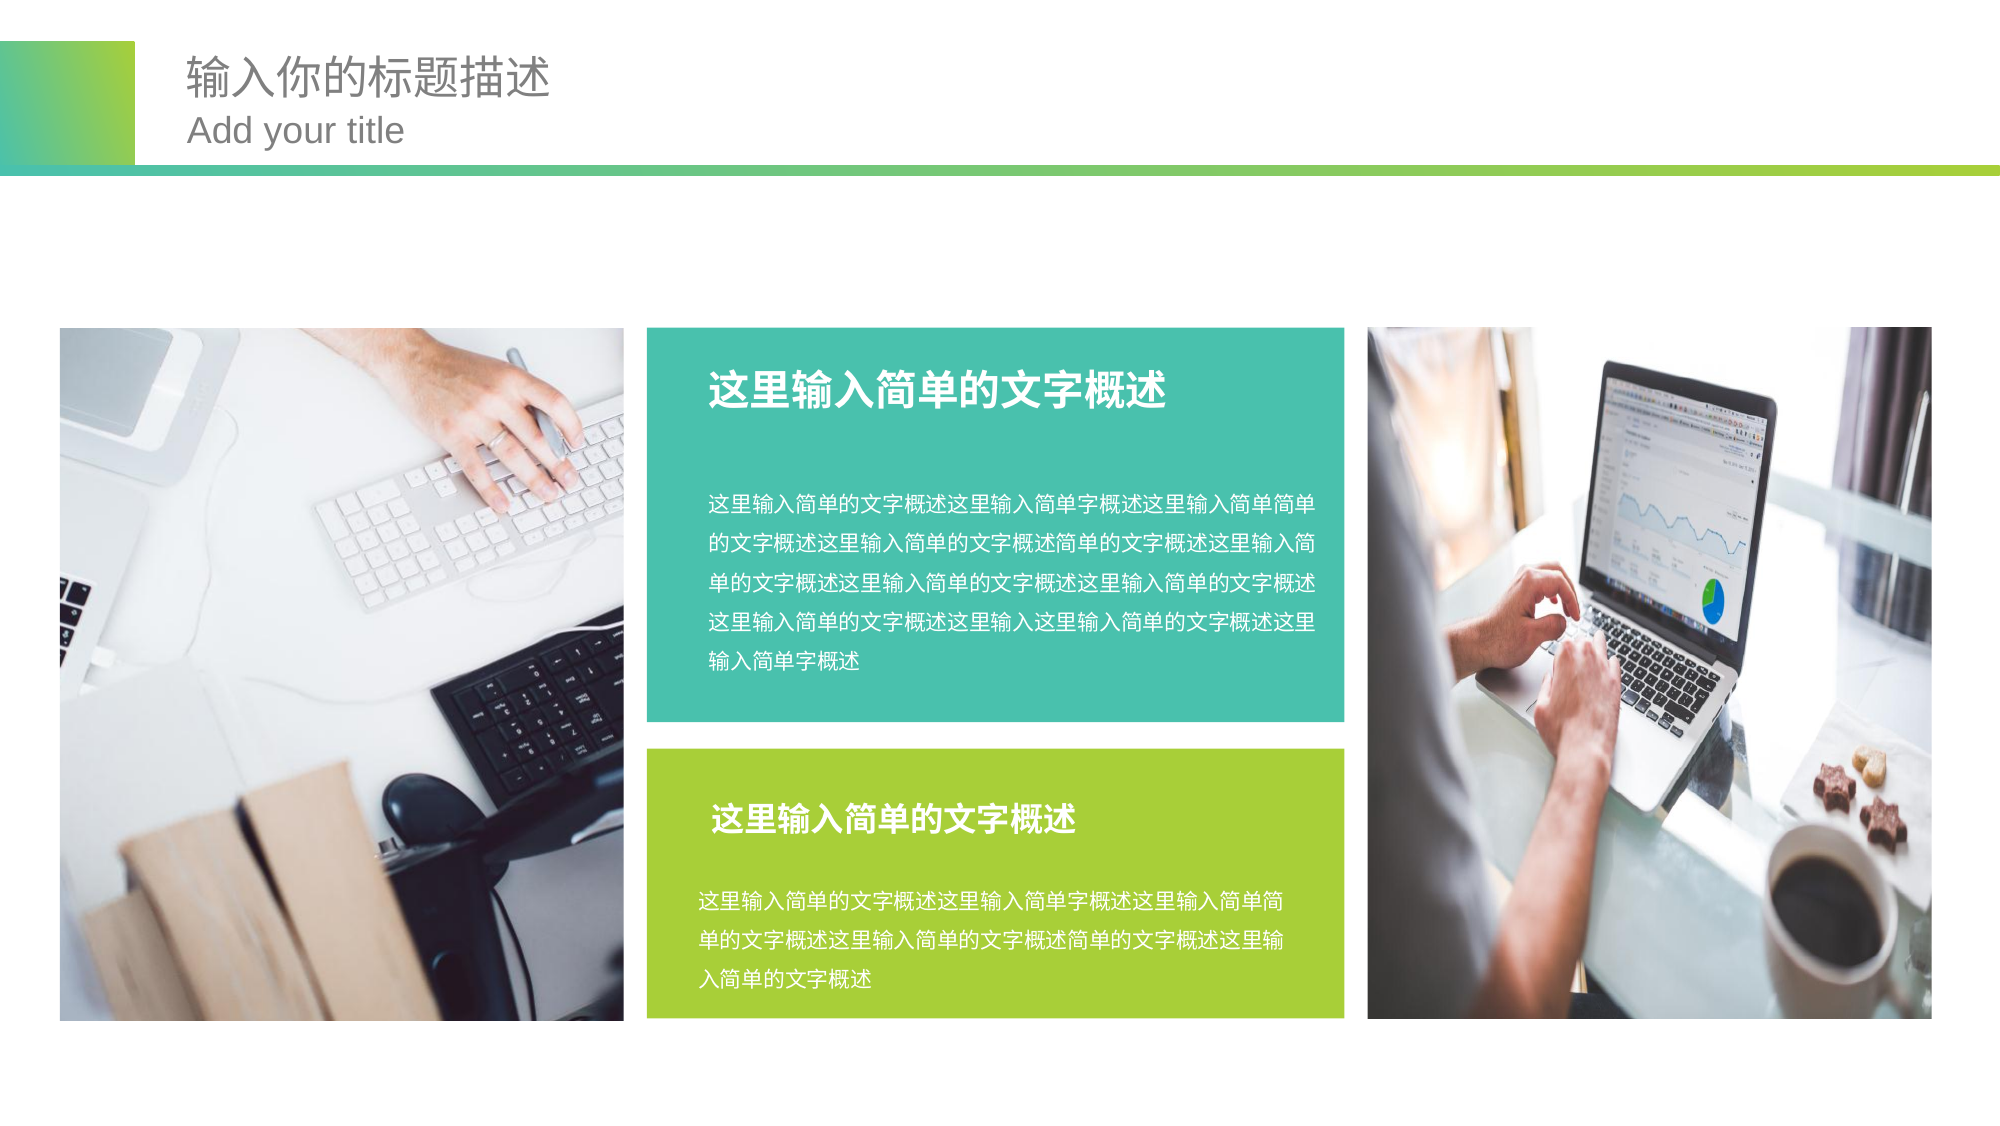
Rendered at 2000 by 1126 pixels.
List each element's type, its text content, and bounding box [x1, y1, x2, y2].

text_box 这里输入简单的文字概述 [696, 790, 1215, 845]
text_box 这里输入简单的文字概述这里输入简单字概述这里输入简单简单的文字概述这里输入简单的文字概述简单的文字概述这里输入简单的文字概述 [683, 866, 1315, 1000]
text_box [646, 748, 1345, 1019]
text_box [0, 41, 2000, 177]
text_box 这里输入简单的文字概述 [693, 356, 1210, 422]
text_box [1366, 325, 1934, 1020]
text_box 这里输入简单的文字概述这里输入简单字概述这里输入简单简单的文字概述这里输入简单的文字概述简单的文字概述这里输入简单的文字概述这里输入简单的文字概述这里输入简单的文字概述这里输入简单的文字概述这里输入这里输入简单的文字概述这里输入简单字概述 [693, 470, 1335, 682]
text_box [58, 327, 626, 1022]
text_box [646, 327, 1345, 723]
